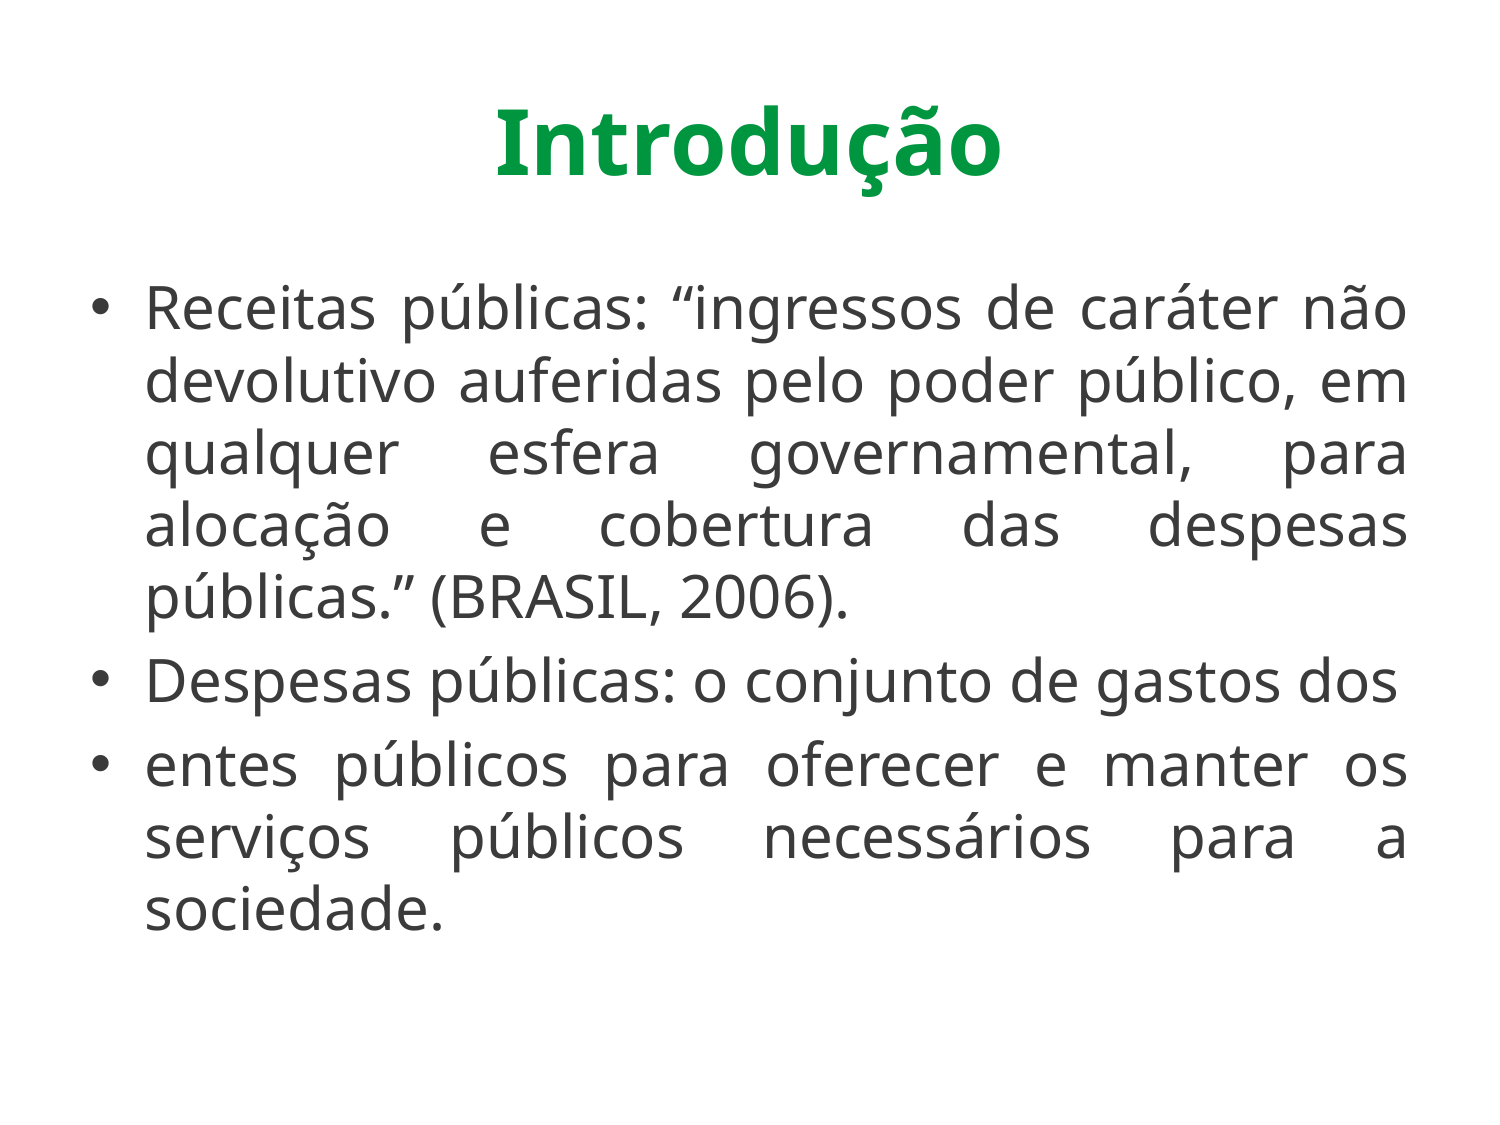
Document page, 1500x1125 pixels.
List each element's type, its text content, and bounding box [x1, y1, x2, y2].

list Receitas públicas: “ingressos de caráter não devolutivo auferidas pelo poder público, em qualquer esfera governamental, para alocação e cobertura das despesas públicas.” (BRASIL, 2006). Despesas públicas: o conjunto de gastos dos entes públicos para oferecer e manter os serviços públicos necessários para a sociedade. [75, 262, 1425, 976]
title Introdução [75, 45, 1425, 233]
